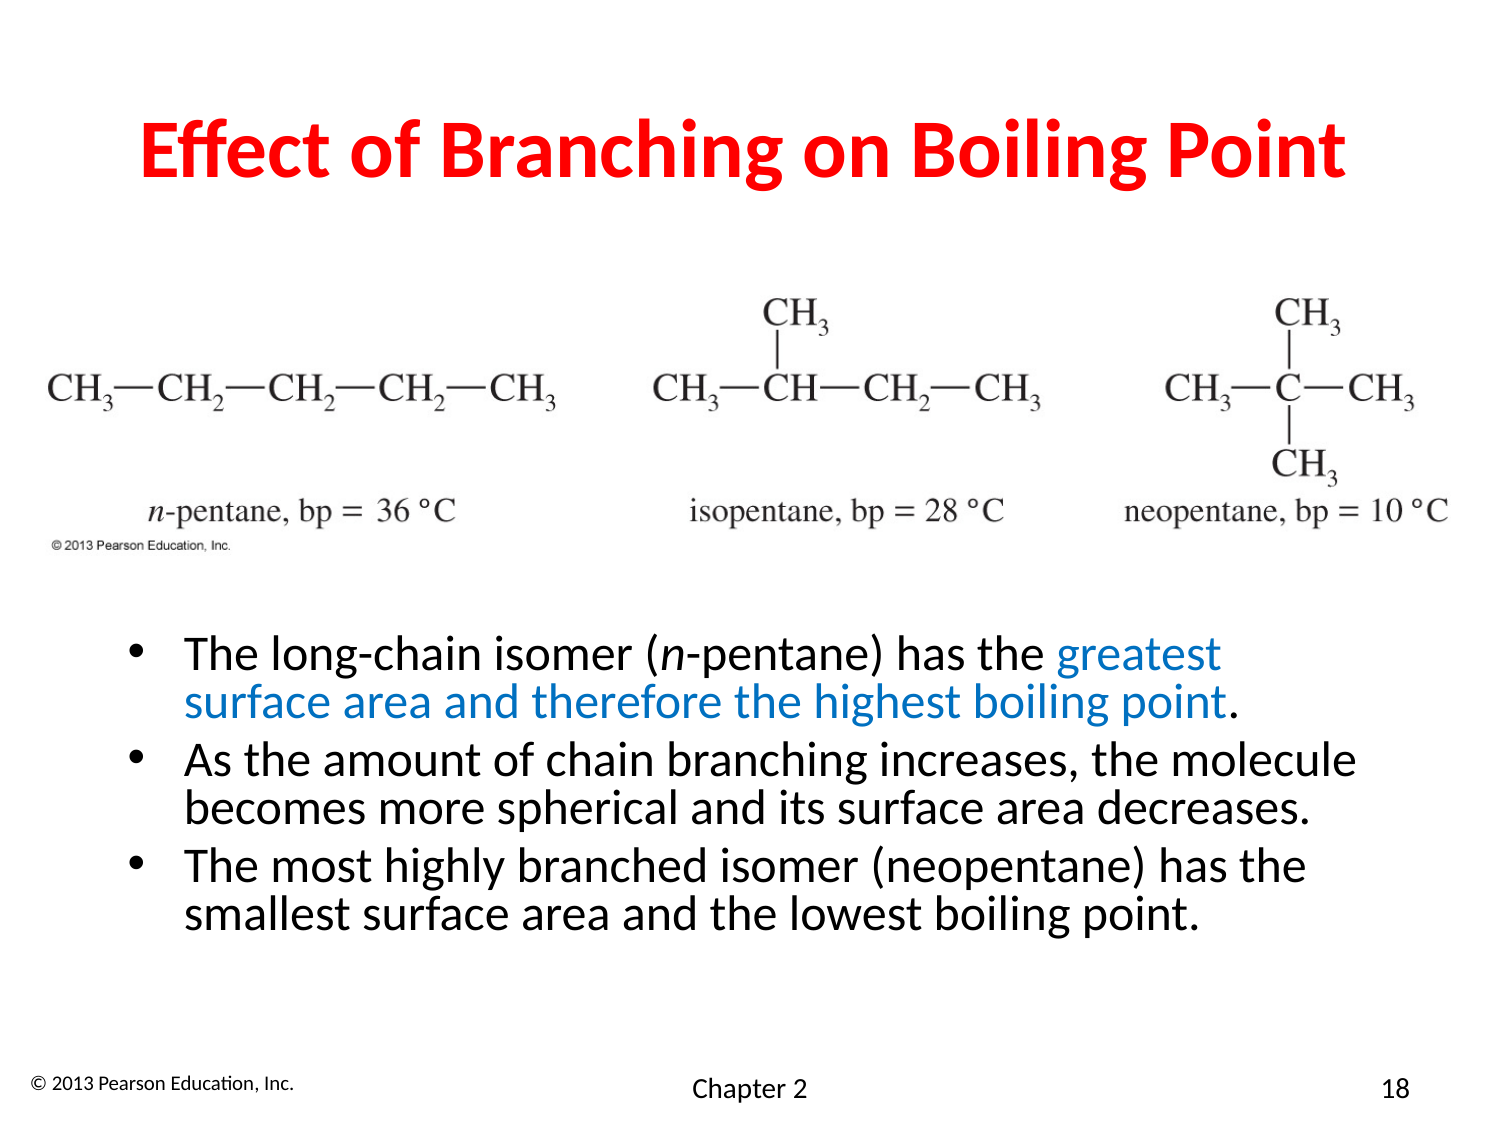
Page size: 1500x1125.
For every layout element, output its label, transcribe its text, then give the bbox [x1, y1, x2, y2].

title Effect of Branching on Boiling Point [87, 50, 1400, 238]
text_box Chapter 2 [512, 1061, 988, 1125]
picture [37, 287, 1459, 563]
list The long-chain isomer (n-pentane) has the greatest surface area and therefore the highest boiling point. As the amount of chain branching increases, the molecule becomes more spherical and its surface area decreases. The most highly branched isomer (neopentane) has the smallest surface area and the lowest boiling point. [112, 624, 1388, 1050]
text_box 18 [1074, 1061, 1425, 1125]
